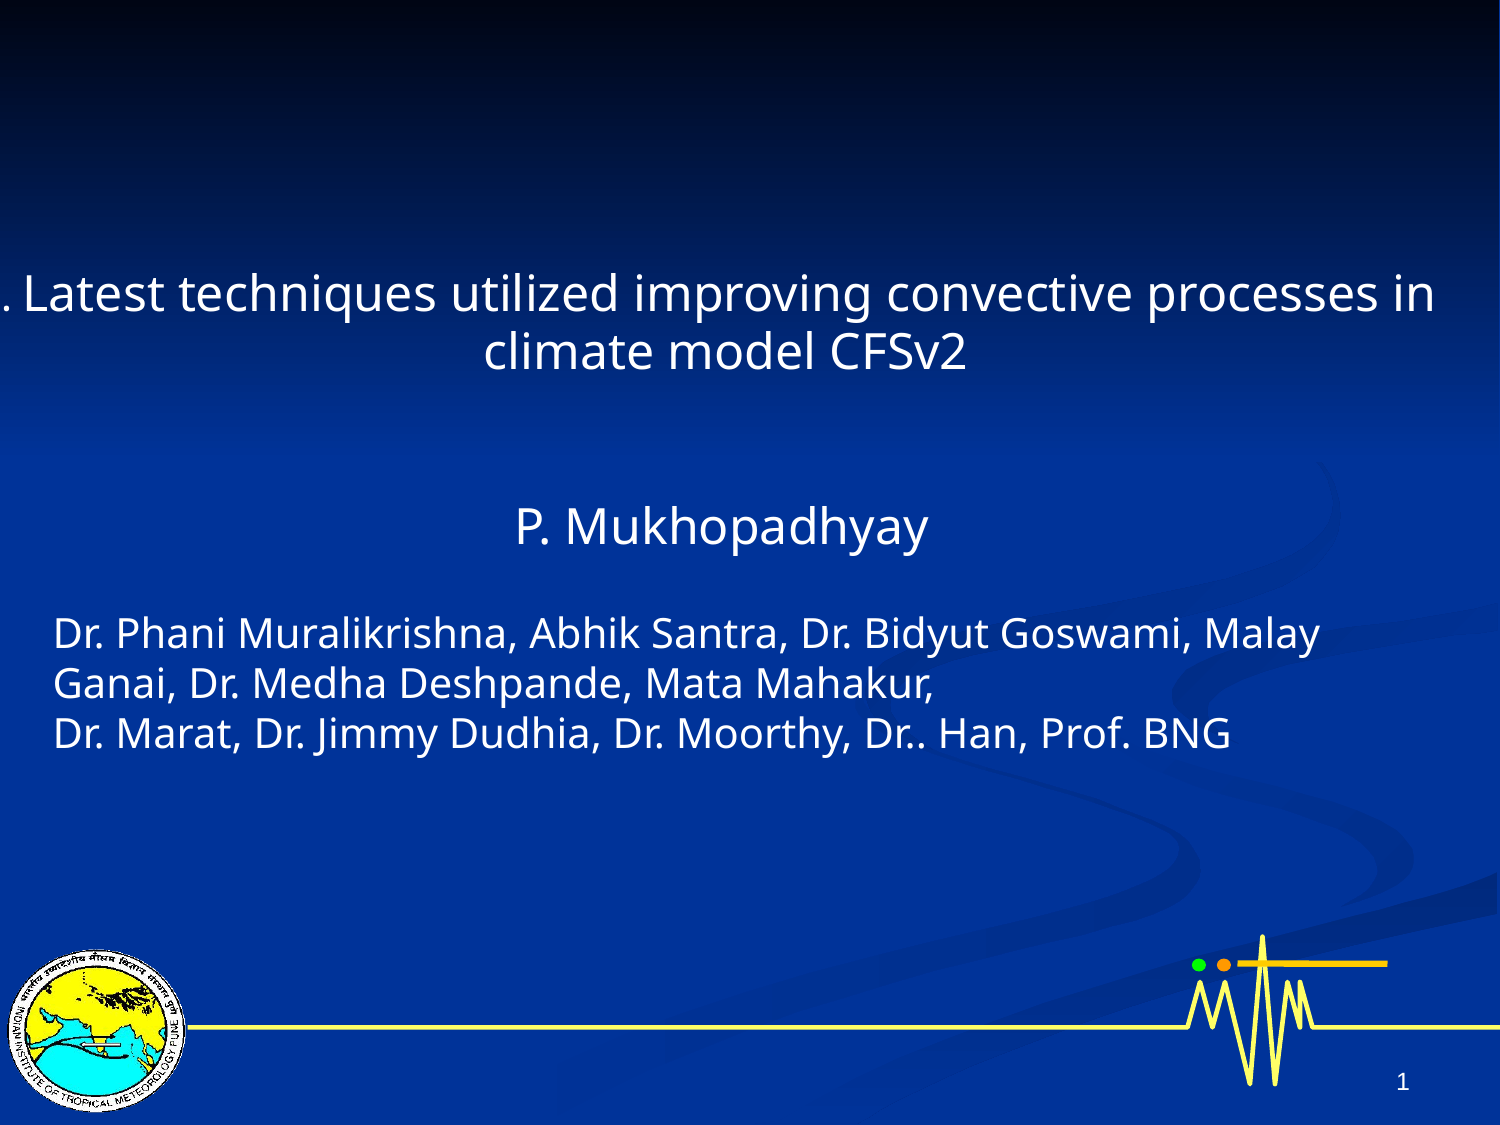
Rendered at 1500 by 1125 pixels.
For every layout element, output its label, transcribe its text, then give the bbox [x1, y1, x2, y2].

text_box Dr. Phani Muralikrishna, Abhik Santra, Dr. Bidyut Goswami, Malay Ganai, Dr. Medha Deshpande, Mata Mahakur, Dr. Marat, Dr. Jimmy Dudhia, Dr. Moorthy, Dr.. Han, Prof. BNG [37, 599, 1463, 885]
picture [0, 943, 192, 1119]
text_box . Latest techniques utilized improving convective processes in climate model CFSv2 [41, 256, 1412, 400]
slide_number 1 [1075, 1025, 1426, 1103]
text_box P. Mukhopadhyay [499, 486, 950, 562]
